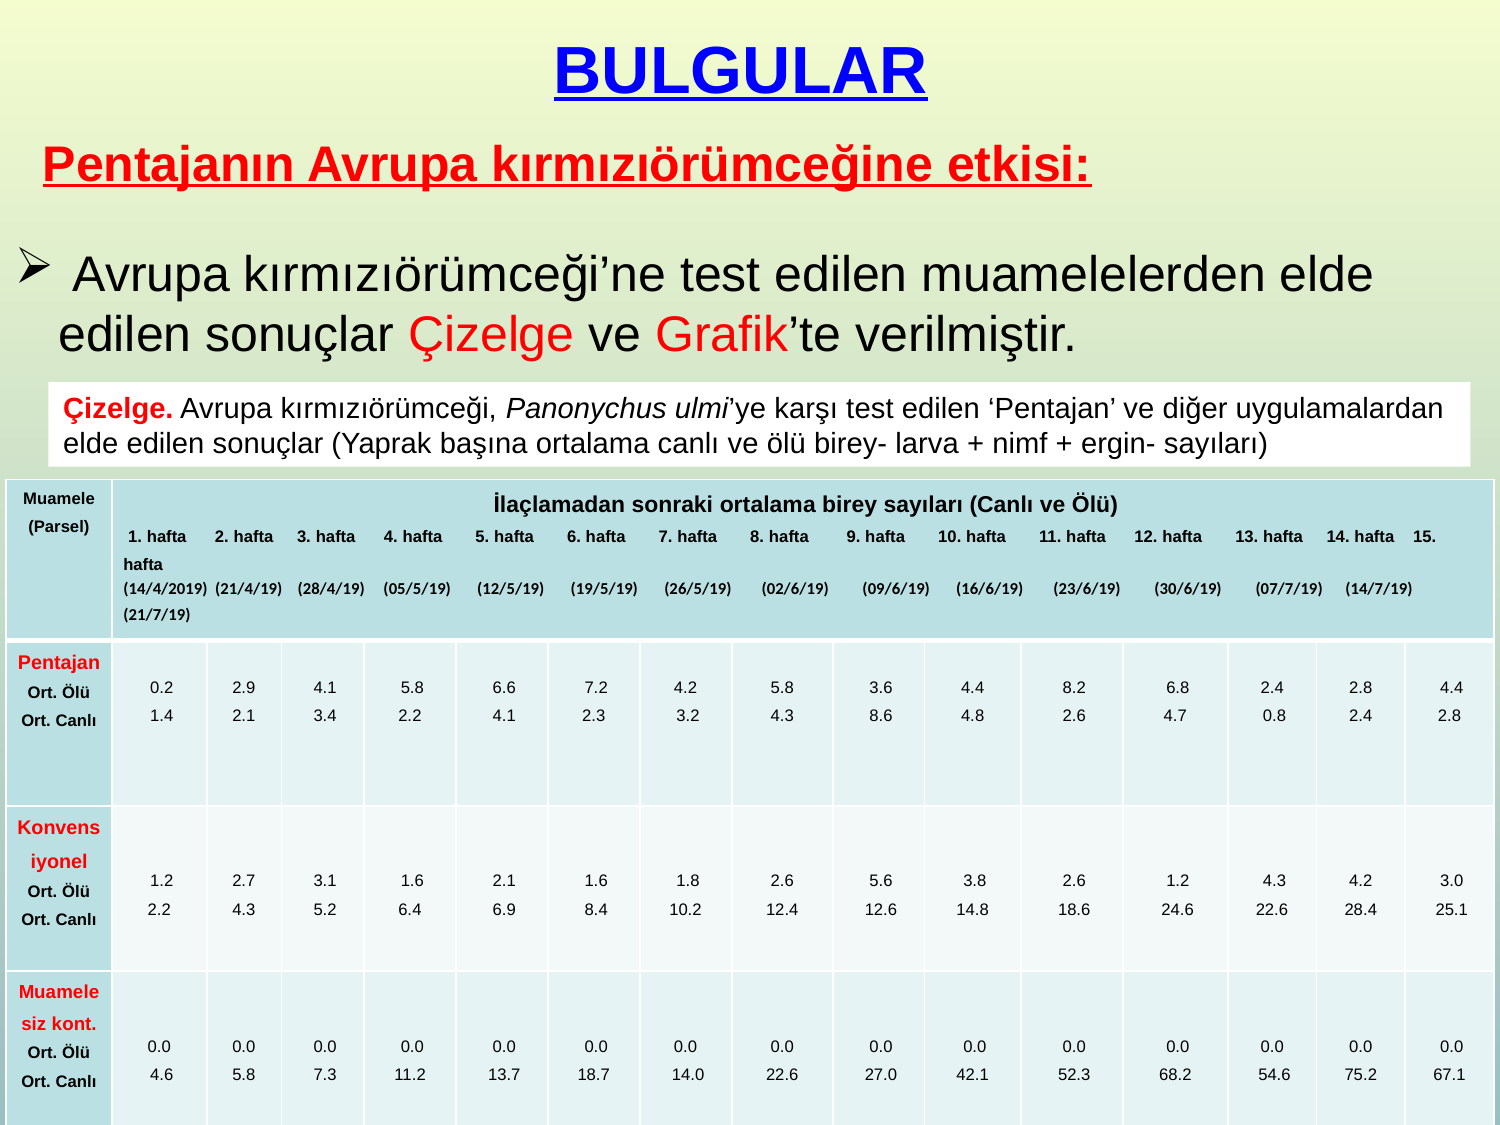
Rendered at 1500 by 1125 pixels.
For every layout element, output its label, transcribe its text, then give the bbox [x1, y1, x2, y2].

table_cell 2.6 12.4 [733, 807, 832, 970]
table_cell 2.9 2.1 [208, 643, 281, 805]
table_cell 5.6 12.6 [834, 807, 924, 970]
table_cell 5.8 2.2 [365, 643, 455, 805]
table_cell 3.0 25.1 [1406, 807, 1493, 970]
table_cell Muamelesiz kont. Ort. Ölü Ort. Canlı [7, 972, 111, 1125]
table_cell 1.2 2.2 [113, 807, 206, 970]
table_cell 1.8 10.2 [641, 807, 731, 970]
table_cell 2.6 18.6 [1022, 807, 1122, 970]
table_cell 1.6 6.4 [365, 807, 455, 970]
table_cell 4.3 22.6 [1229, 807, 1316, 970]
table_cell 5.8 4.3 [733, 643, 832, 805]
table_cell 3.8 14.8 [925, 807, 1020, 970]
table_cell 2.1 6.9 [457, 807, 547, 970]
table_cell 0.0 22.6 [733, 972, 832, 1125]
table_cell 0.0 11.2 [365, 972, 455, 1125]
table_cell Konvensiyonel Ort. Ölü Ort. Canlı [7, 807, 111, 970]
table_cell 0.0 14.0 [641, 972, 731, 1125]
table_cell 0.0 42.1 [925, 972, 1020, 1125]
table_cell 1.2 24.6 [1124, 807, 1227, 970]
table_cell 0.0 52.3 [1022, 972, 1122, 1125]
table_cell 0.0 5.8 [208, 972, 281, 1125]
table_cell 4.2 28.4 [1317, 807, 1404, 970]
table_cell 0.0 67.1 [1406, 972, 1493, 1125]
table_cell 6.8 4.7 [1124, 643, 1227, 805]
table_cell 1.6 8.4 [549, 807, 639, 970]
table_cell 0.0 18.7 [549, 972, 639, 1125]
table_cell 0.0 7.3 [282, 972, 363, 1125]
table_cell 7.2 2.3 [549, 643, 639, 805]
text_box Çizelge. Avrupa kırmızıörümceği, Panonychus ulmi’ye karşı test edilen ‘Pentajan’ ve diğer uygulamalardan elde edilen sonuçlar (Yaprak başına ortalama canlı ve ölü birey- larva + nimf + ergin- sayıları) [48, 382, 1471, 467]
table_cell 2.8 2.4 [1317, 643, 1404, 805]
table_cell 2.4 0.8 [1229, 643, 1316, 805]
table_header İlaçlamadan sonraki ortalama birey sayıları (Canlı ve Ölü) 1. hafta 2. hafta 3. hafta 4. hafta 5. hafta 6. hafta 7. hafta 8. hafta 9. hafta 10. hafta 11. hafta 12. hafta 13. hafta 14. hafta 15. hafta (14/4/2019) (21/4/19) (28/4/19) (05/5/19) (12/5/19) (19/5/19) (26/5/19) (02/6/19) (09/6/19) (16/6/19) (23/6/19) (30/6/19) (07/7/19) (14/7/19) (21/7/19) [113, 480, 1493, 638]
table_cell 4.2 3.2 [641, 643, 731, 805]
table_cell 0.0 4.6 [113, 972, 206, 1125]
table_cell 3.1 5.2 [282, 807, 363, 970]
table_cell 0.0 54.6 [1229, 972, 1316, 1125]
table_cell 0.0 27.0 [834, 972, 924, 1125]
table_cell 4.4 2.8 [1406, 643, 1493, 805]
table_header Muamele (Parsel) [7, 480, 111, 638]
table_cell 3.6 8.6 [834, 643, 924, 805]
table_cell Pentajan Ort. Ölü Ort. Canlı [7, 643, 111, 805]
table_cell 6.6 4.1 [457, 643, 547, 805]
table_cell 8.2 2.6 [1022, 643, 1122, 805]
text_box BULGULAR Pentajanın Avrupa kırmızıörümceğine etkisi: Avrupa kırmızıörümceği’ne test edilen muamelelerden elde edilen sonuçlar Çizelge ve Grafik’te verilmiştir. [0, 19, 1483, 369]
table_cell 0.0 13.7 [457, 972, 547, 1125]
table_cell 2.7 4.3 [208, 807, 281, 970]
table_cell 0.0 68.2 [1124, 972, 1227, 1125]
table_cell 0.0 75.2 [1317, 972, 1404, 1125]
table_cell 4.1 3.4 [282, 643, 363, 805]
table_cell 0.2 1.4 [113, 643, 206, 805]
table_cell 4.4 4.8 [925, 643, 1020, 805]
